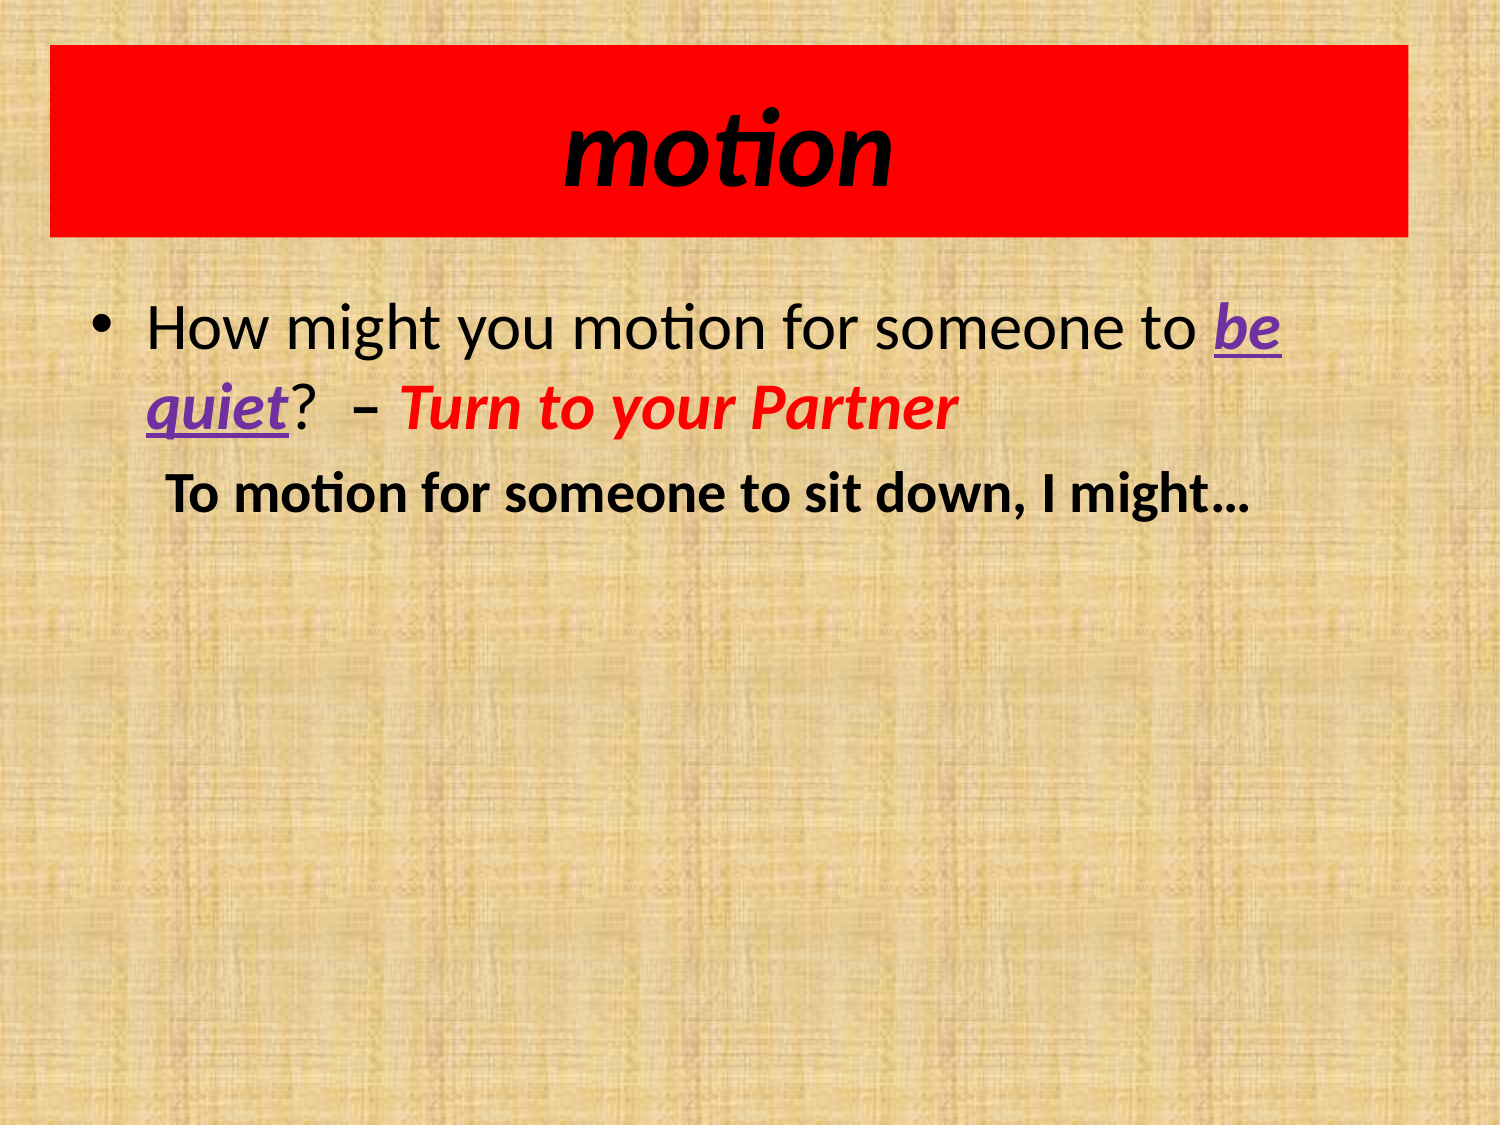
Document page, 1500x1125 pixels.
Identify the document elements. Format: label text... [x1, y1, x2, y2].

title motion [50, 45, 1409, 238]
text_box [25, 0, 337, 126]
picture [0, 0, 1500, 1125]
list How might you motion for someone to be quiet? – Turn to your Partner To motion for someone to sit down, I might… [75, 275, 1475, 963]
